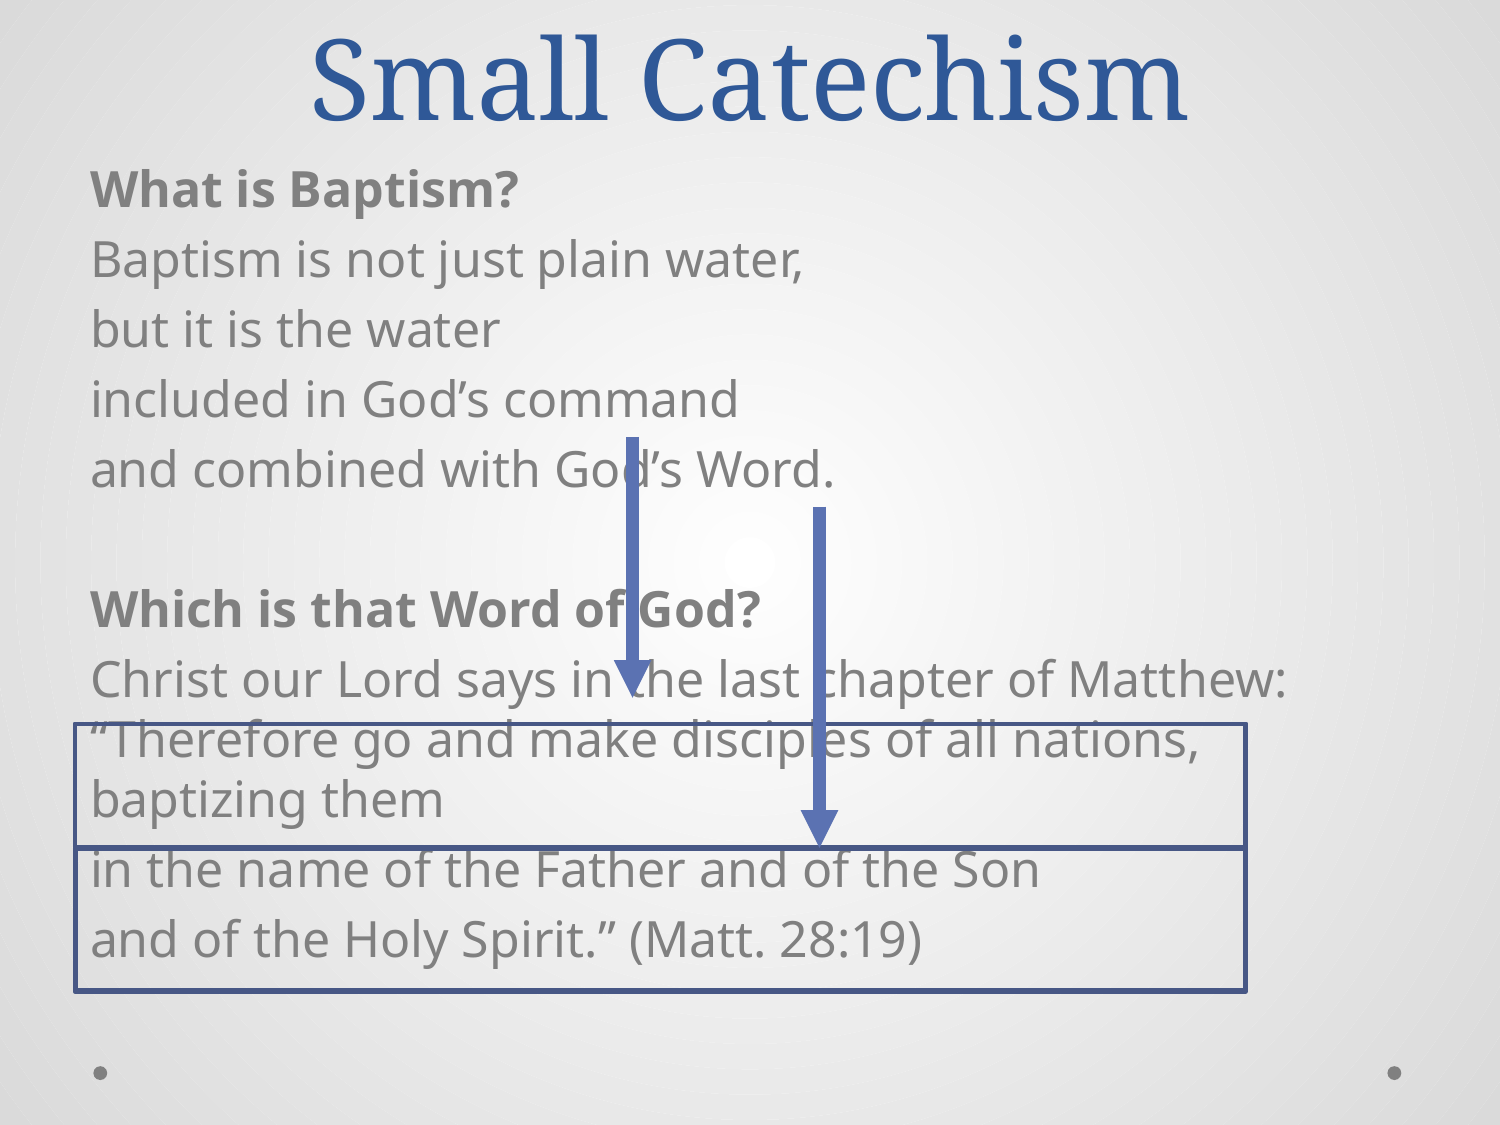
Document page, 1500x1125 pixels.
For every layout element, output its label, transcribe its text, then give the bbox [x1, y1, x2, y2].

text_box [74, 506, 1246, 992]
list What is Baptism? Baptism is not just plain water, but it is the water included in God’s command and combined with God’s Word. Which is that Word of God? Christ our Lord says in the last chapter of Matthew: “Therefore go and make disciples of all nations, baptizing them in the name of the Father and of the Son and of the Holy Spirit.” (Matt. 28:19) [75, 149, 1425, 1103]
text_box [74, 436, 1246, 506]
title Small Catechism [75, 0, 1425, 149]
